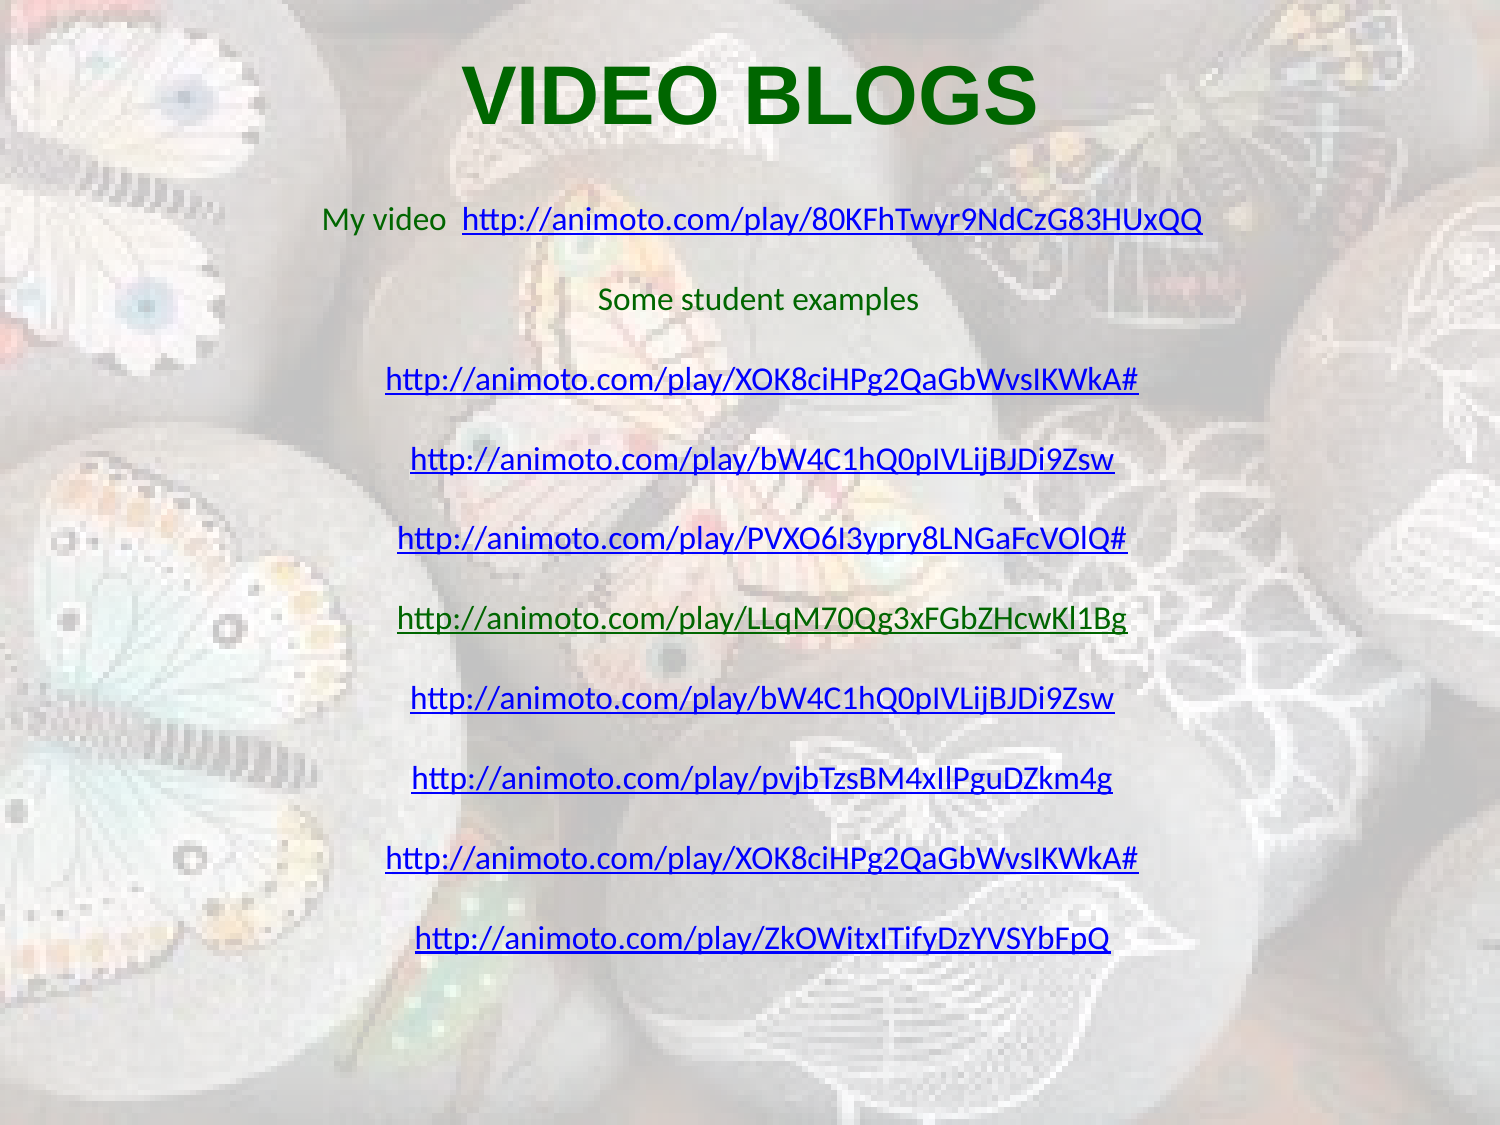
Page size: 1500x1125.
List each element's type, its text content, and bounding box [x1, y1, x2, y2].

title VIDEO BLOGS [112, 24, 1388, 149]
text_box My video http://animoto.com/play/80KFhTwyr9NdCzG83HUxQQ Some student examples http://animoto.com/play/XOK8ciHPg2QaGbWvsIKWkA# http://animoto.com/play/bW4C1hQ0pIVLijBJDi9Zsw http://animoto.com/play/PVXO6I3ypry8LNGaFcVOlQ# http://animoto.com/play/LLqM70Qg3xFGbZHcwKl1Bg http://animoto.com/play/bW4C1hQ0pIVLijBJDi9Zsw http://animoto.com/play/pvjbTzsBM4xIlPguDZkm4g http://animoto.com/play/XOK8ciHPg2QaGbWvsIKWkA# http://animoto.com/play/ZkOWitxITifyDzYVSYbFpQ [75, 149, 1450, 1118]
